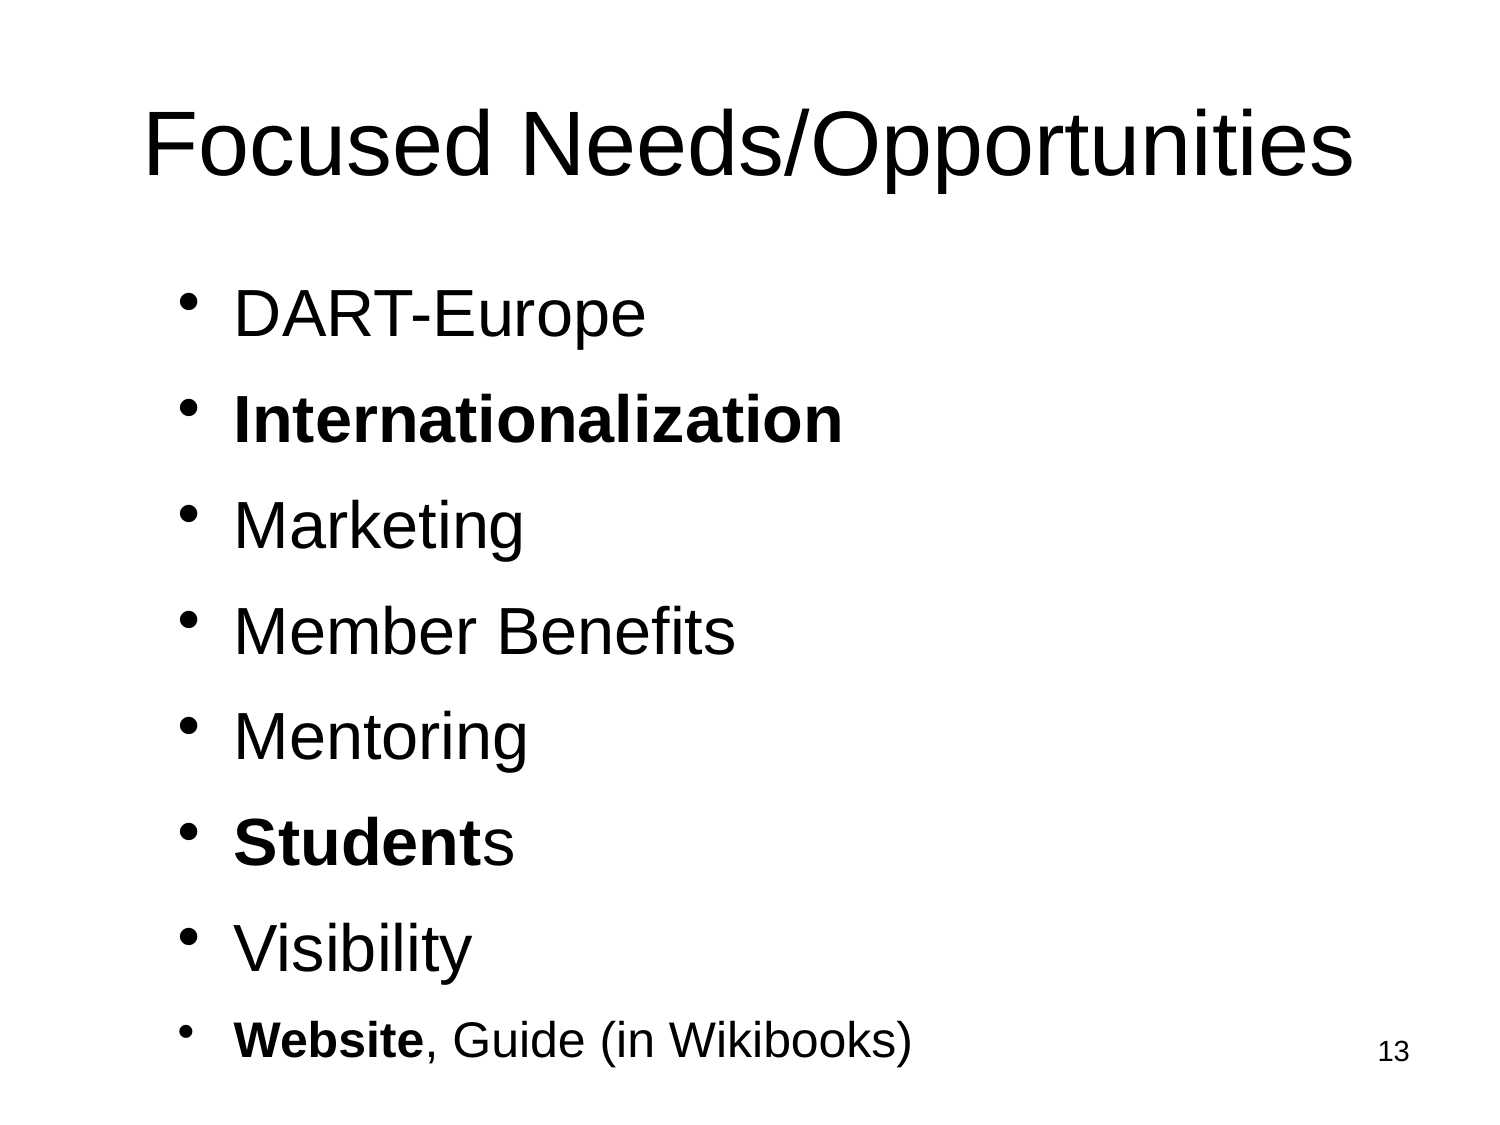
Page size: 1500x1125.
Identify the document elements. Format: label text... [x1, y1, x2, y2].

slide_number 13 [1074, 1024, 1426, 1103]
title Focused Needs/Opportunities [74, 44, 1426, 233]
list DART-Europe Internationalization Marketing Member Benefits Mentoring Students Visibility Website, Guide (in Wikibooks) [162, 262, 1401, 1076]
